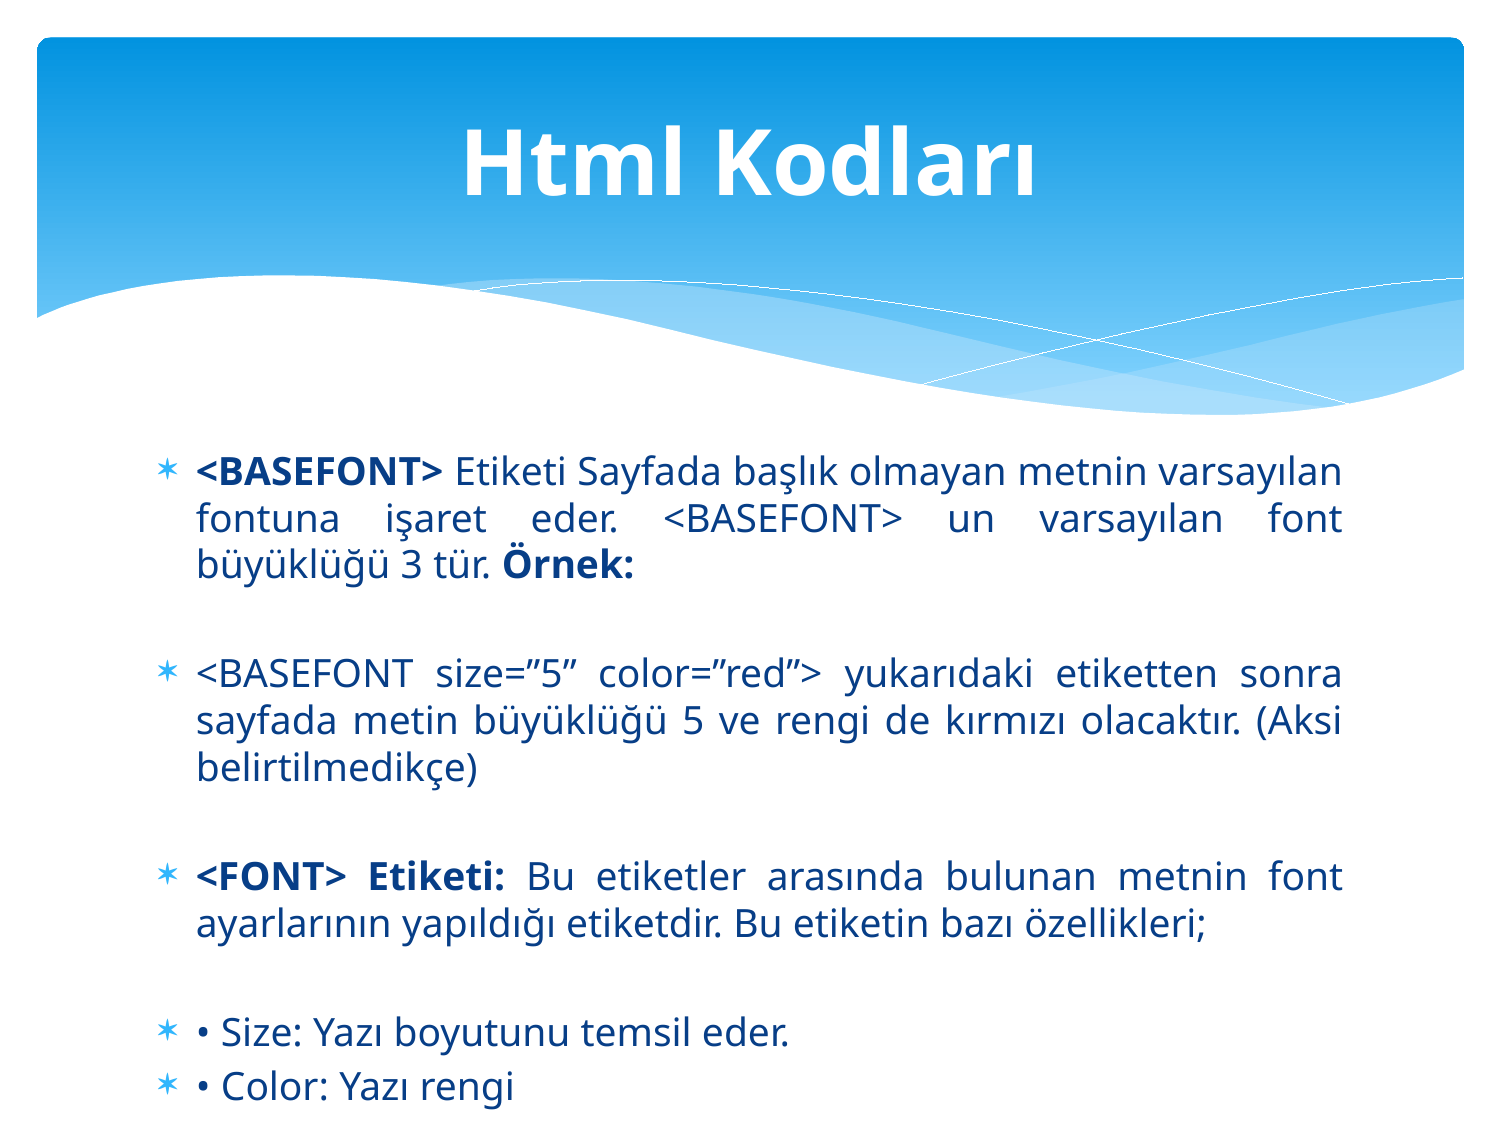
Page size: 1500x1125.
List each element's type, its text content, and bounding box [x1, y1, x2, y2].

list <BASEFONT> Etiketi Sayfada başlık olmayan metnin varsayılan fontuna işaret eder. <BASEFONT> un varsayılan font büyüklüğü 3 tür. Örnek: <BASEFONT size=”5” color=”red”> yukarıdaki etiketten sonra sayfada metin büyüklüğü 5 ve rengi de kırmızı olacaktır. (Aksi belirtilmedikçe) <FONT> Etiketi: Bu etiketler arasında bulunan metnin font ayarlarının yapıldığı etiketdir. Bu etiketin bazı özellikleri; • Size: Yazı boyutunu temsil eder. • Color: Yazı rengi [143, 438, 1359, 1125]
title Html Kodları [75, 55, 1425, 261]
